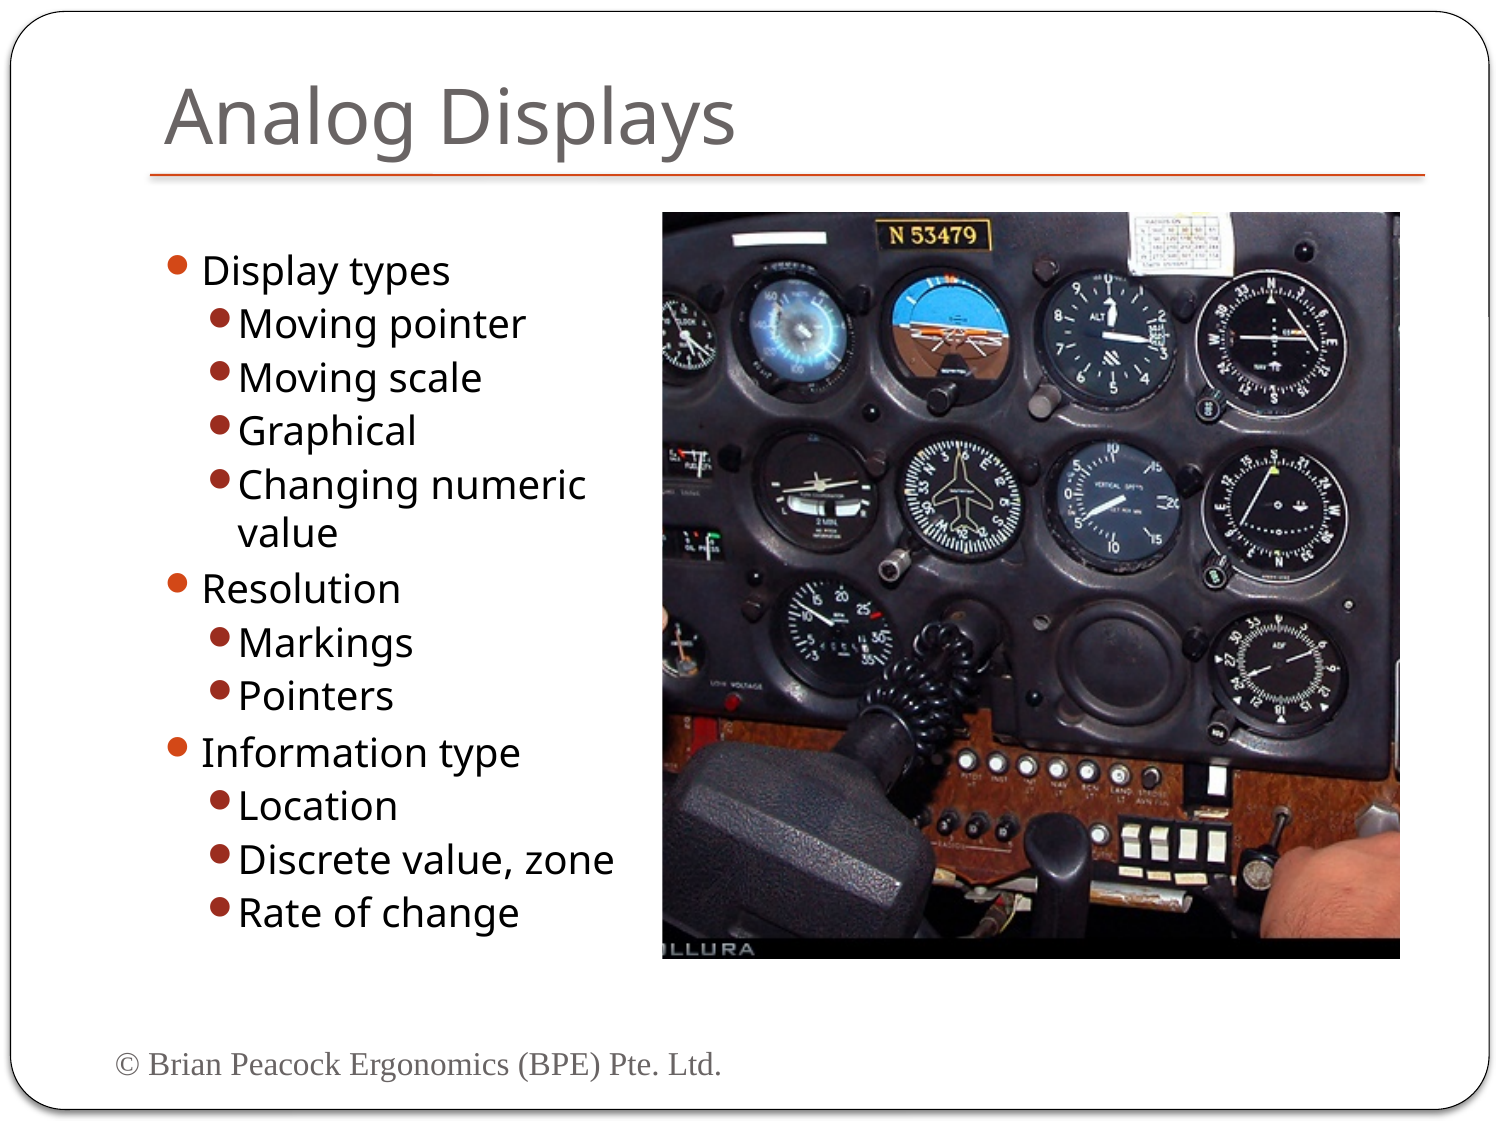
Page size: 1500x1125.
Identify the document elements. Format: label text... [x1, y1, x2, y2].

picture [662, 212, 1401, 960]
title Analog Displays [150, 45, 1425, 175]
list Display types Moving pointer Moving scale Graphical Changing numeric value Resolution Markings Pointers Information type Location Discrete value, zone Rate of change [150, 237, 638, 988]
footer © Brian Peacock Ergonomics (BPE) Pte. Ltd. [99, 1025, 750, 1100]
